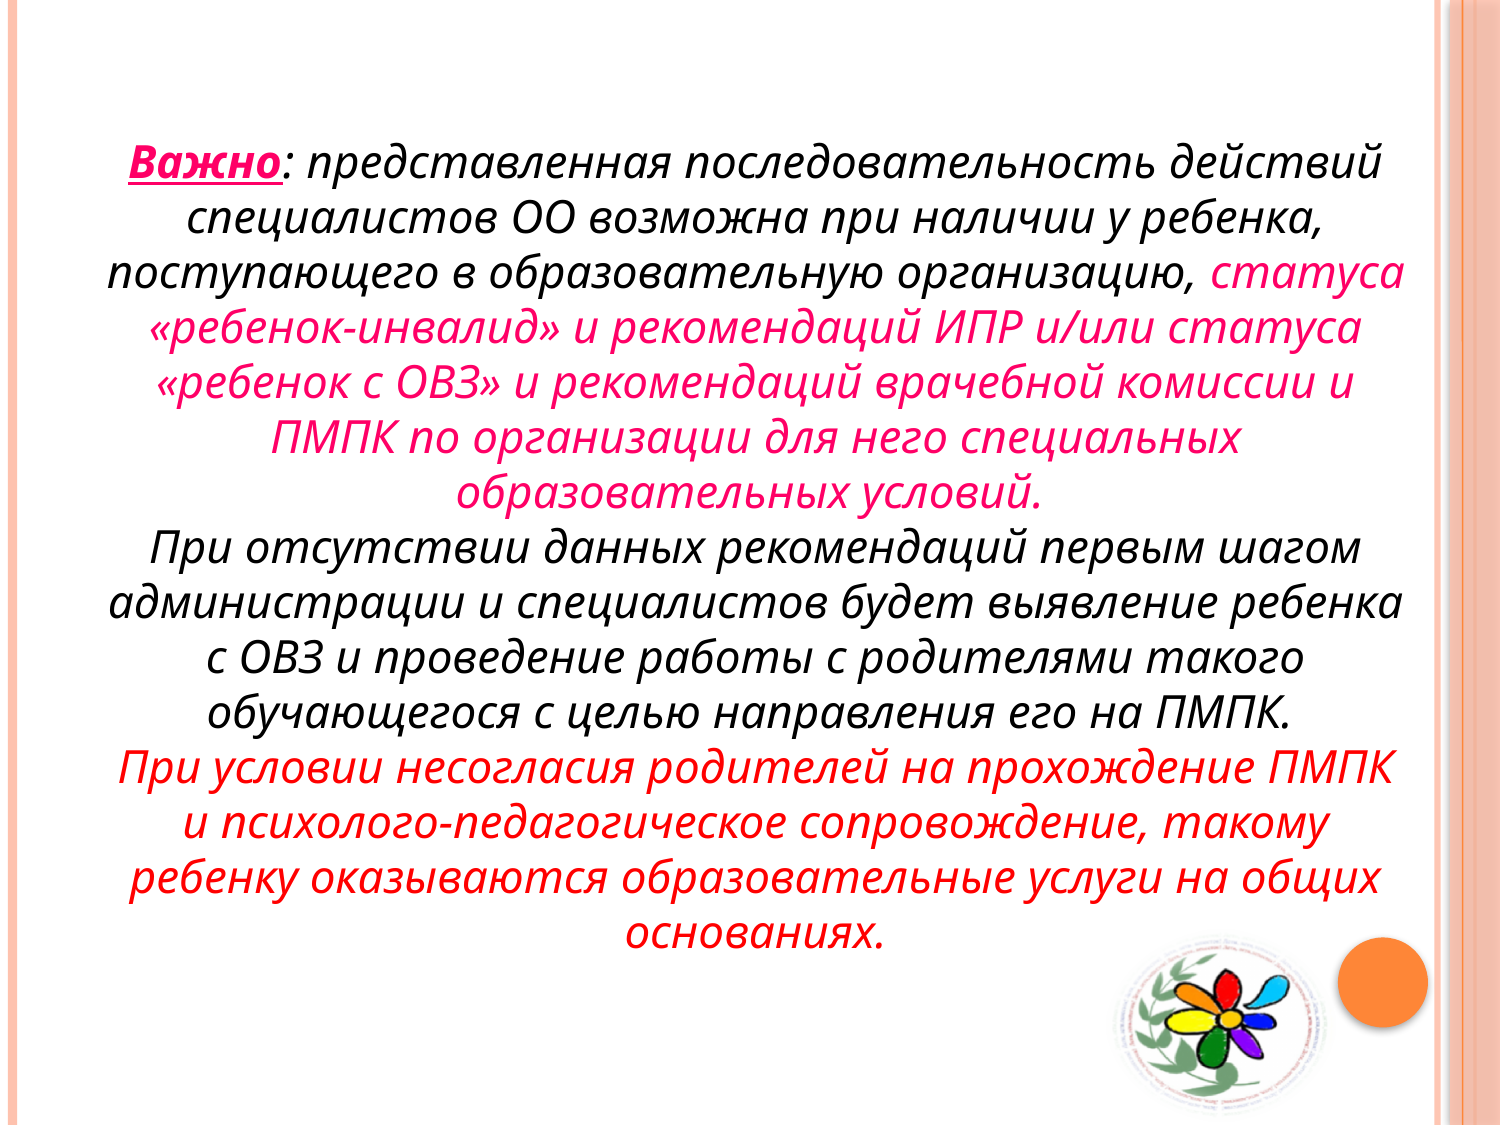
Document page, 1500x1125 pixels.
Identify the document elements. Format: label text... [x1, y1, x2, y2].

picture [1100, 924, 1341, 1125]
text_box Важно: представленная последовательность действий специалистов ОО возможна при наличии у ребенка, поступающего в образовательную организацию, статуса «ребенок-инвалид» и рекомендаций ИПР и/или статуса «ребенок с ОВЗ» и рекомендаций врачебной комиссии и ПМПК по организации для него специальных образовательных условий. При отсутствии данных рекомендаций первым шагом администрации и специалистов будет выявление ребенка с ОВЗ и проведение работы с родителями такого обучающегося с целью направления его на ПМПК. При условии несогласия родителей на прохождение ПМПК и психолого-педагогическое сопровождение, такому ребенку оказываются образовательные услуги на общих основаниях. [88, 125, 1424, 965]
